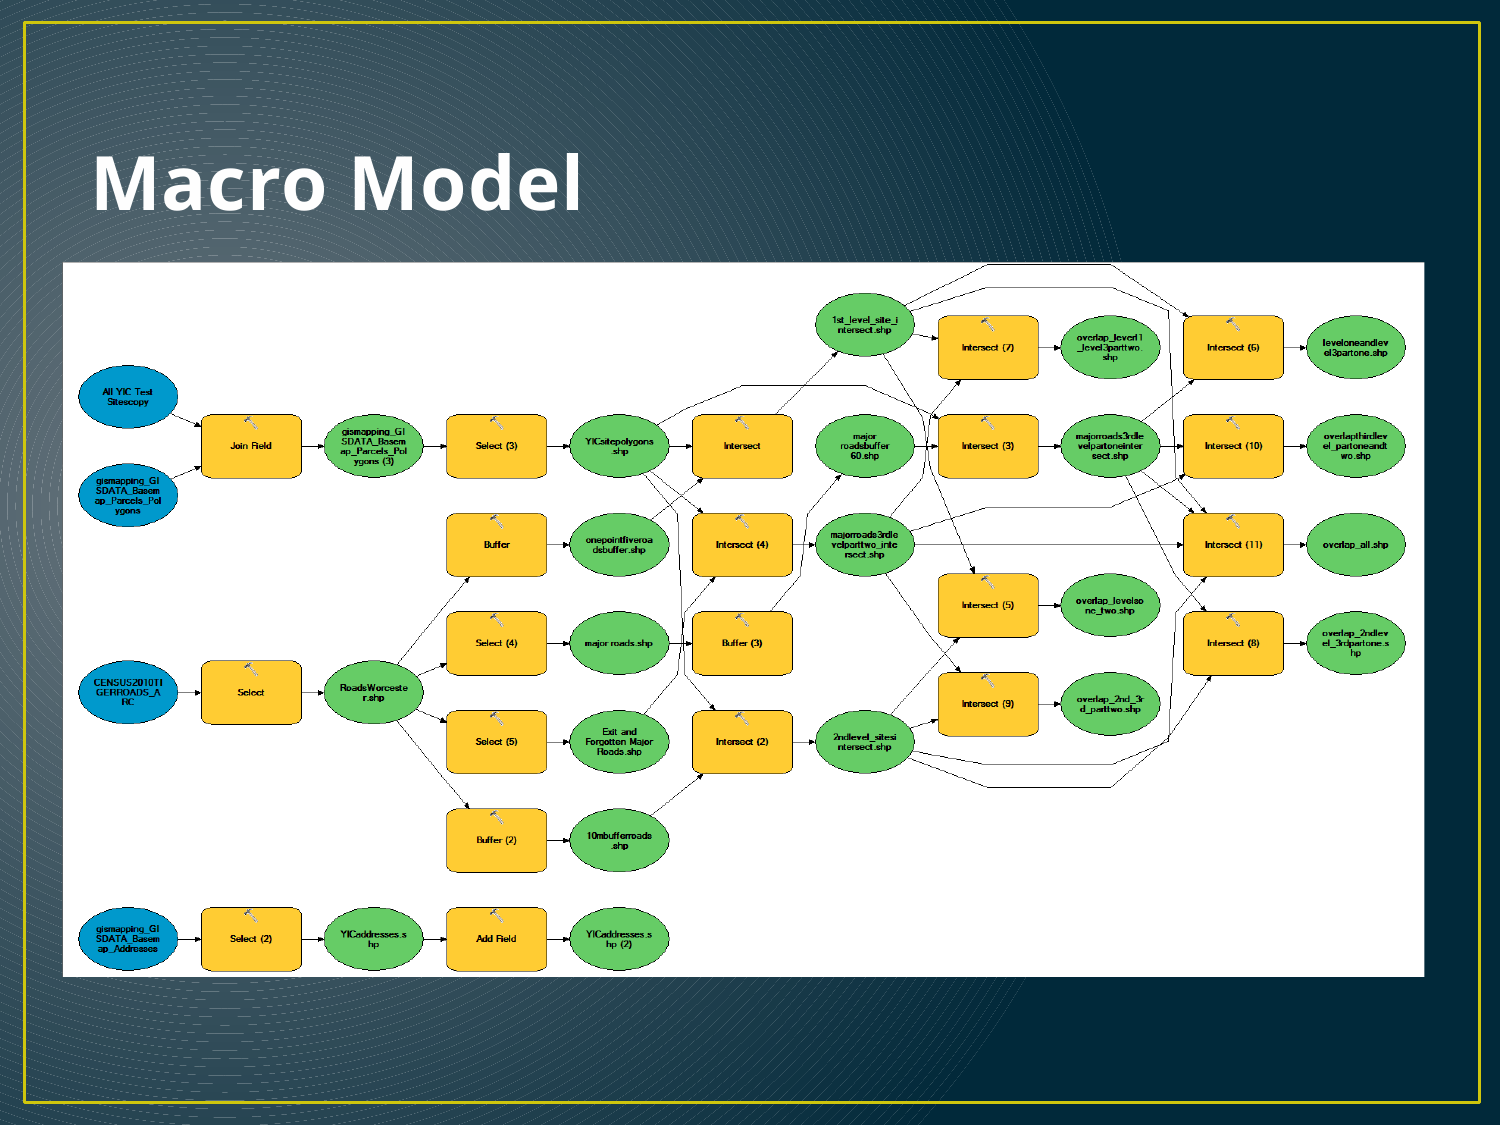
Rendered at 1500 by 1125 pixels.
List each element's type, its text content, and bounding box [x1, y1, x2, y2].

picture [62, 256, 1424, 977]
title Macro Model [75, 45, 1425, 233]
picture [979, 982, 992, 991]
